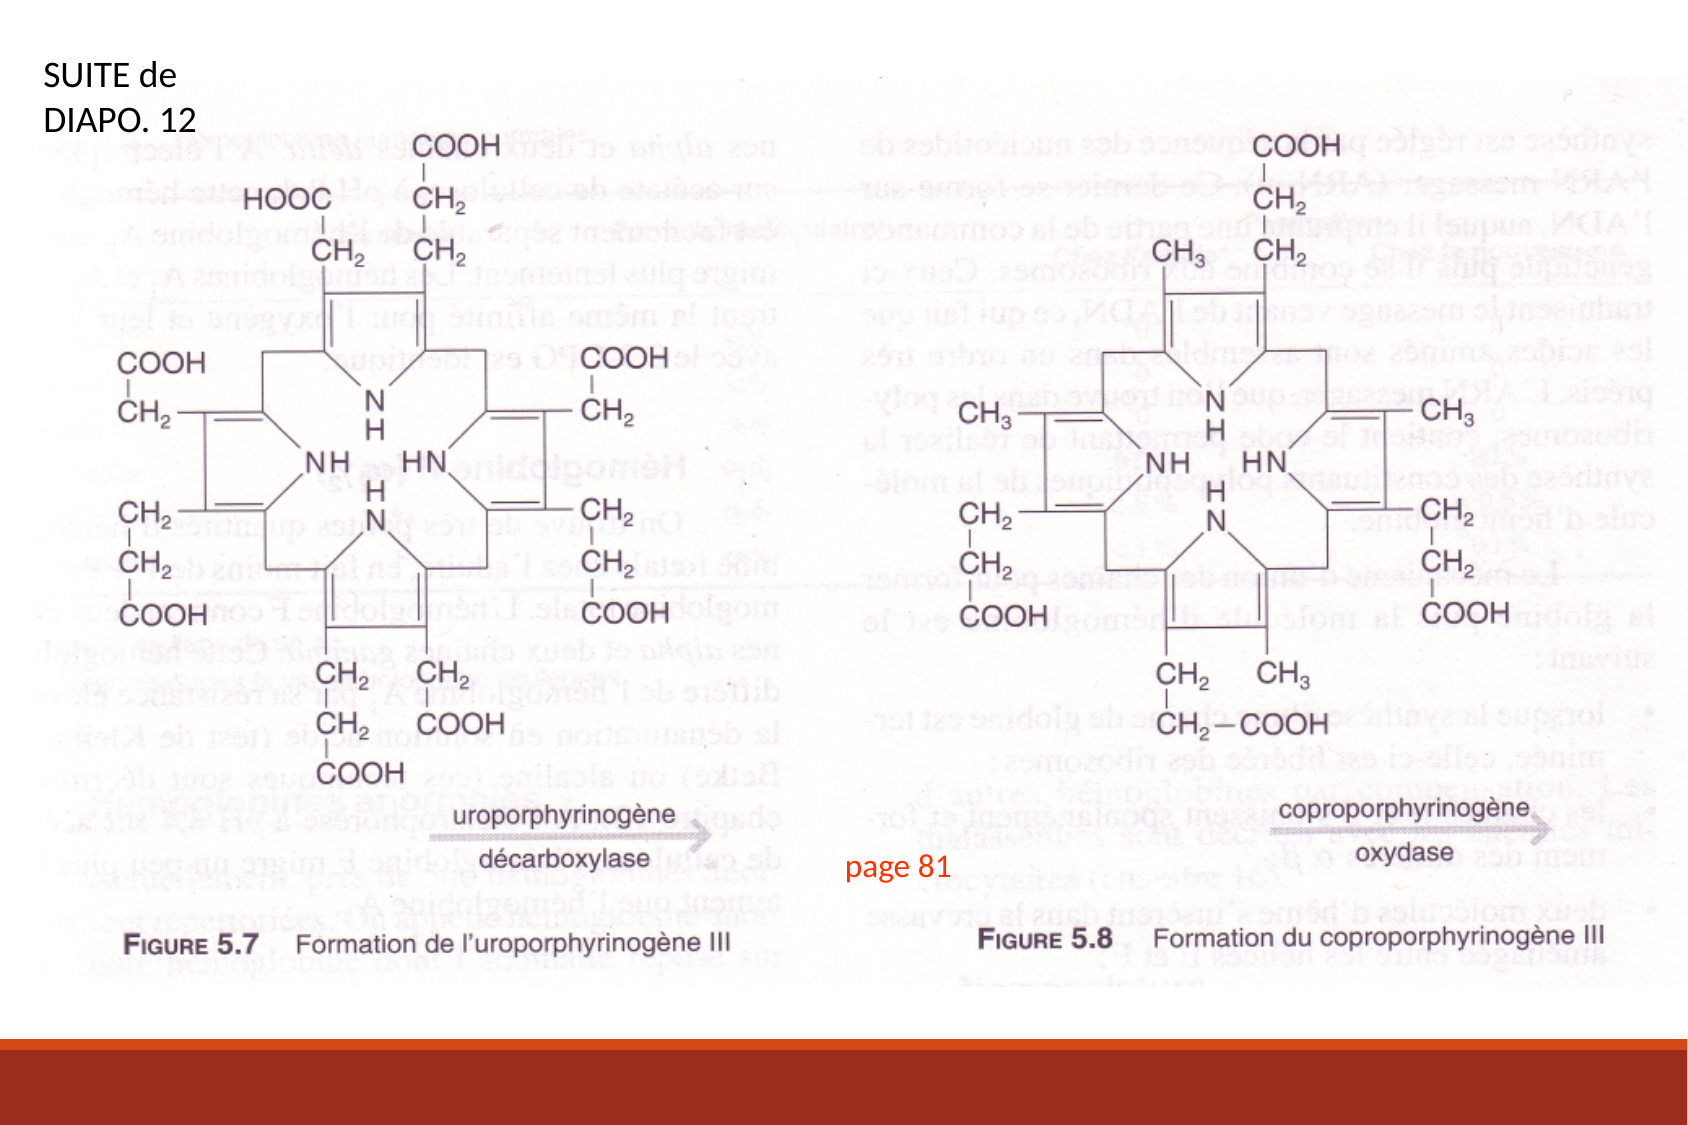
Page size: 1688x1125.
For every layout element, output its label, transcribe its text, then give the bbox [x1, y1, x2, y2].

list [27, 76, 1688, 987]
text_box SUITE de DIAPO. 12 [28, 42, 218, 76]
